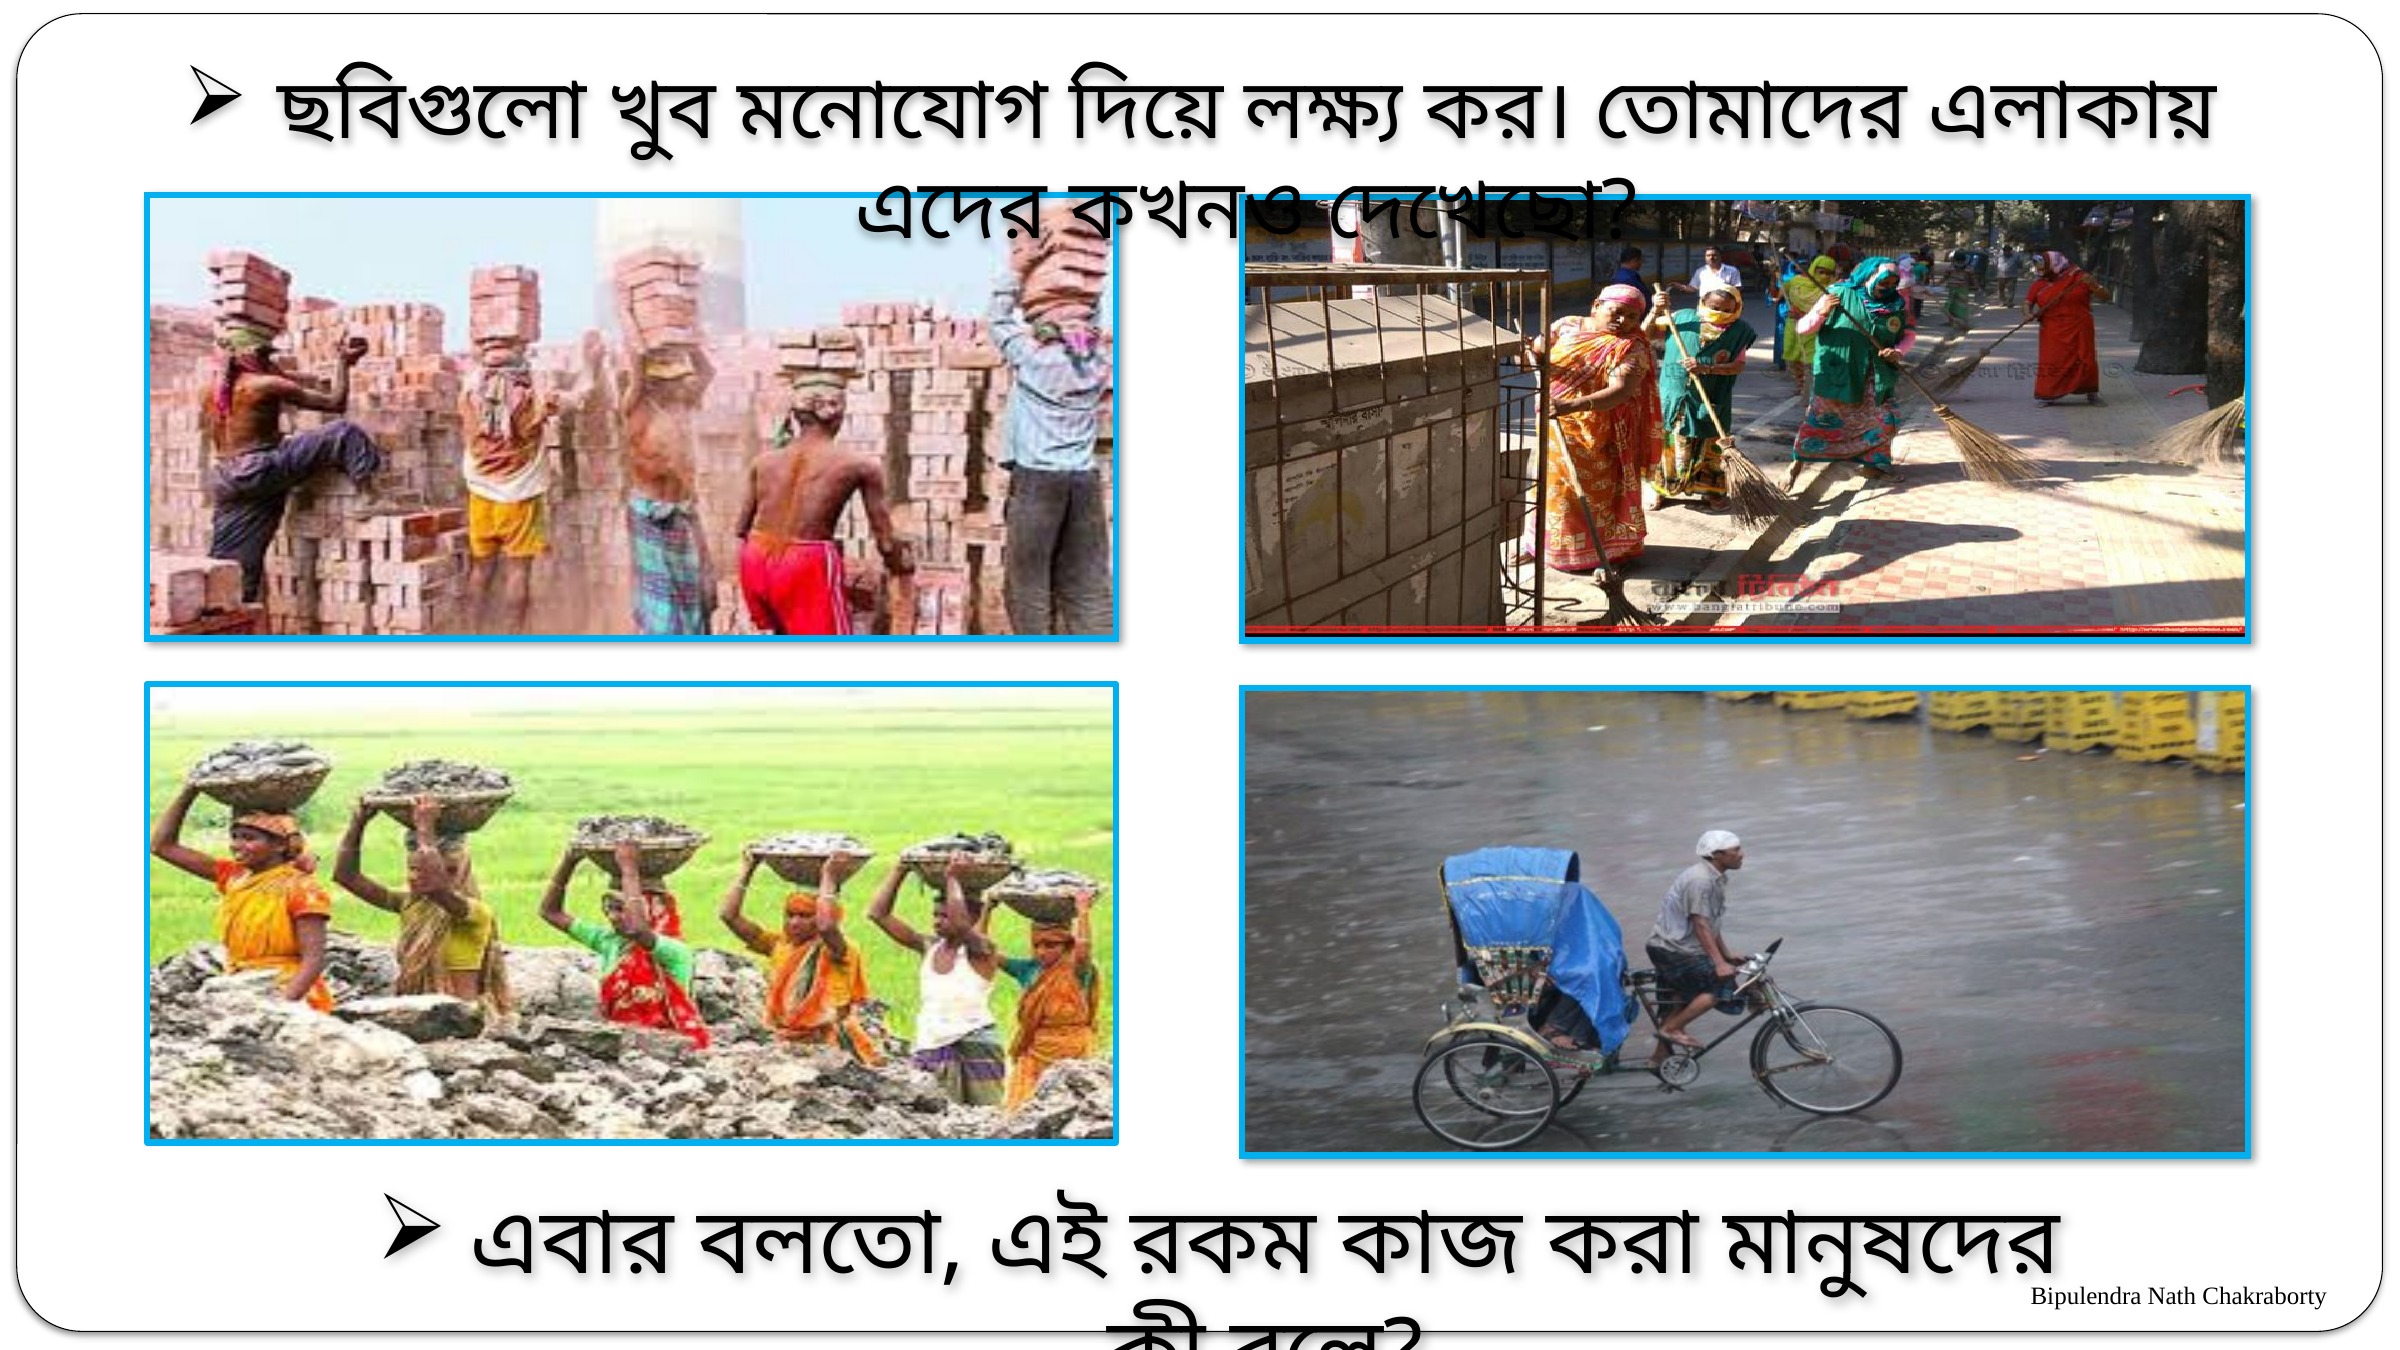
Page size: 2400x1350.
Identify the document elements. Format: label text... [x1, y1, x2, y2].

text_box Bipulendra Nath Chakraborty [2015, 1272, 2391, 1317]
picture [151, 197, 1114, 634]
text_box ছবিগুলো খুব মনোযোগ দিয়ে লক্ষ্য কর। তোমাদের এলাকায় এদের কখনও দেখেছো? [62, 48, 2338, 263]
picture [1246, 199, 2244, 636]
text_box এবার বলতো, এই রকম কাজ করা মানুষদের কী বলে? [324, 1174, 2113, 1350]
picture [1246, 692, 2244, 1151]
picture [151, 688, 1112, 1138]
